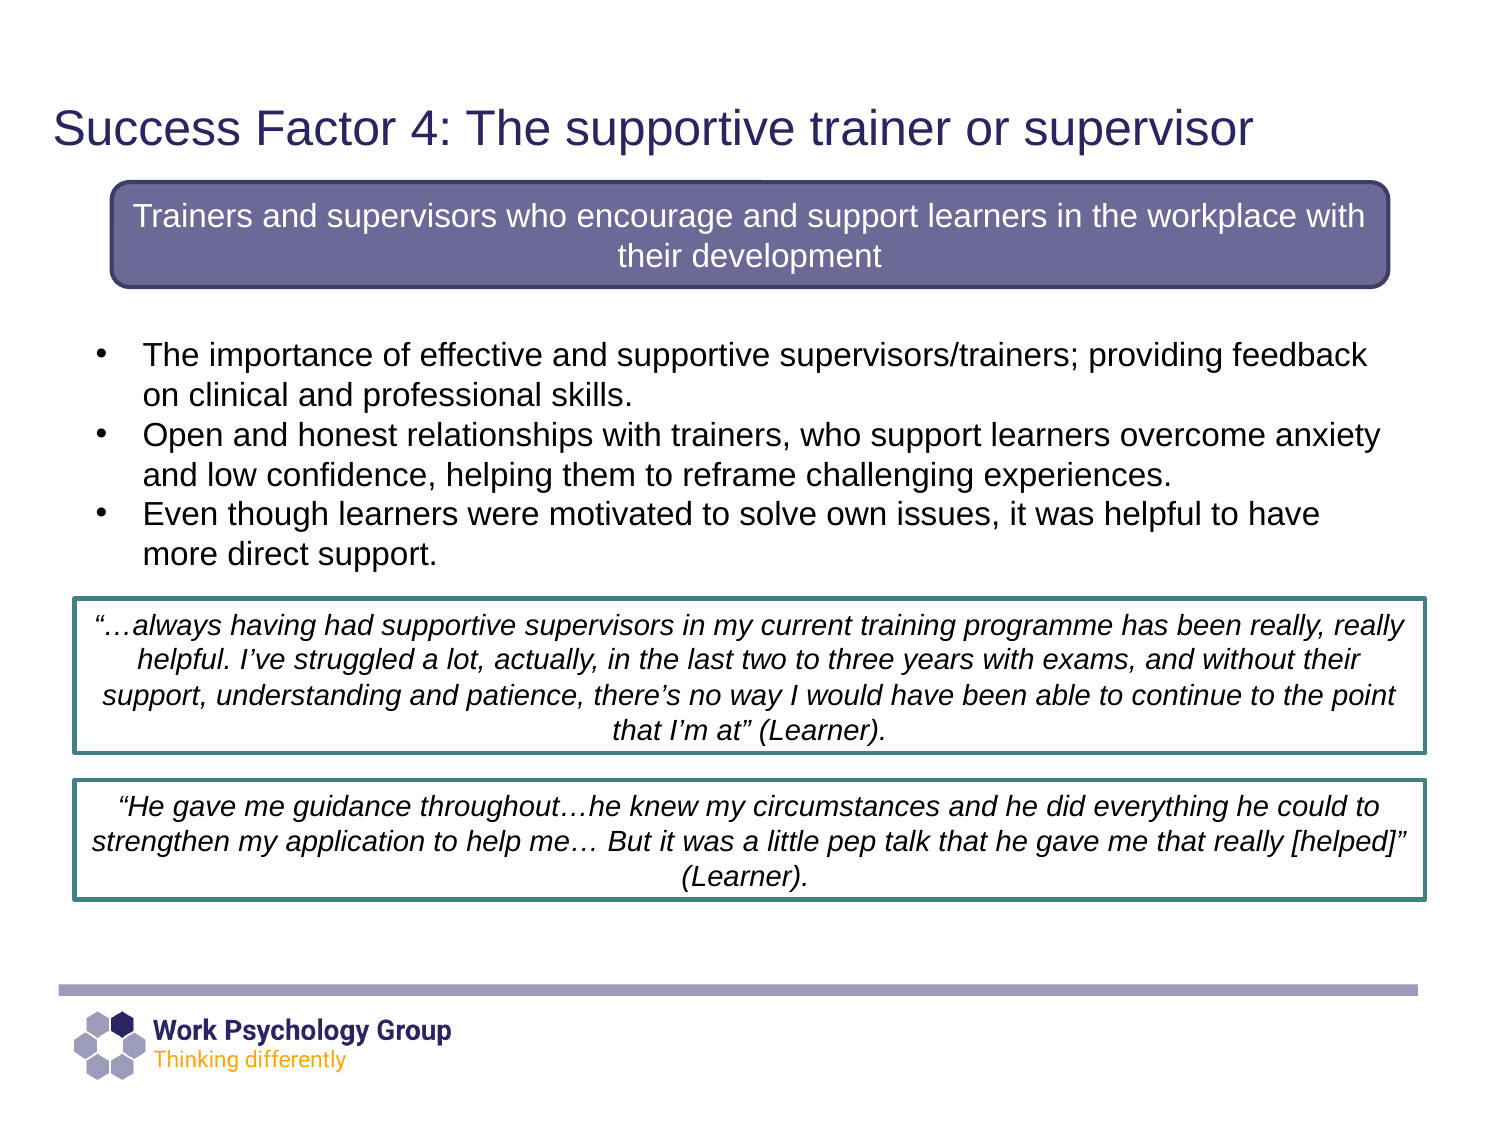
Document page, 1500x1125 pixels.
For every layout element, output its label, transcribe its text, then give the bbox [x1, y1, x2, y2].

picture [74, 1011, 451, 1080]
text_box “…always having had supportive supervisors in my current training programme has been really, really helpful. I’ve struggled a lot, actually, in the last two to three years with exams, and without their support, understanding and patience, there’s no way I would have been able to continue to the point that I’m at” (Learner). [72, 596, 1427, 755]
text_box “He gave me guidance throughout…he knew my circumstances and he did everything he could to strengthen my application to help me… But it was a little pep talk that he gave me that really [helped]” (Learner). [72, 778, 1427, 902]
text_box Trainers and supervisors who encourage and support learners in the workplace with their development [109, 179, 1391, 290]
text_box The importance of effective and supportive supervisors/trainers; providing feedback on clinical and professional skills. Open and honest relationships with trainers, who support learners overcome anxiety and low confidence, helping them to reframe challenging experiences. Even though learners were motivated to solve own issues, it was helpful to have more direct support. [80, 325, 1419, 580]
title Success Factor 4: The supportive trainer or supervisor [37, 31, 1463, 220]
